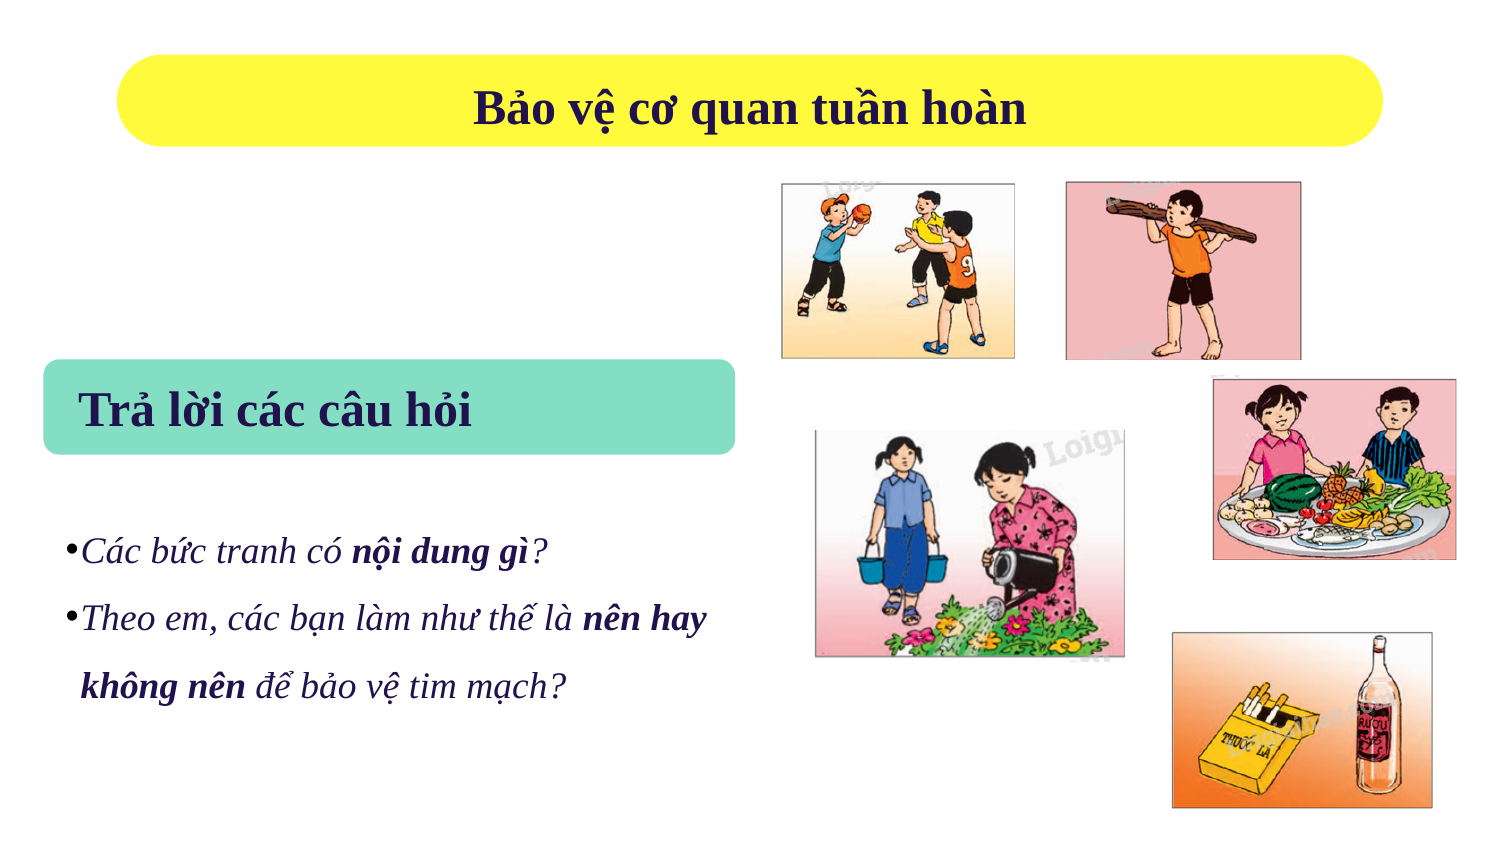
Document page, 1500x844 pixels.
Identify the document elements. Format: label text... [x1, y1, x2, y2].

title Bảo vệ cơ quan tuần hoàn [234, 59, 1266, 149]
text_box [43, 359, 736, 455]
picture [814, 430, 1126, 663]
picture [779, 181, 1016, 360]
picture [1210, 374, 1457, 560]
text_box Các bức tranh có nội dung gì? Theo em, các bạn làm như thế là nên hay không nên để bảo vệ tim mạch? [50, 495, 780, 714]
picture [1169, 629, 1441, 813]
picture [1059, 180, 1306, 360]
